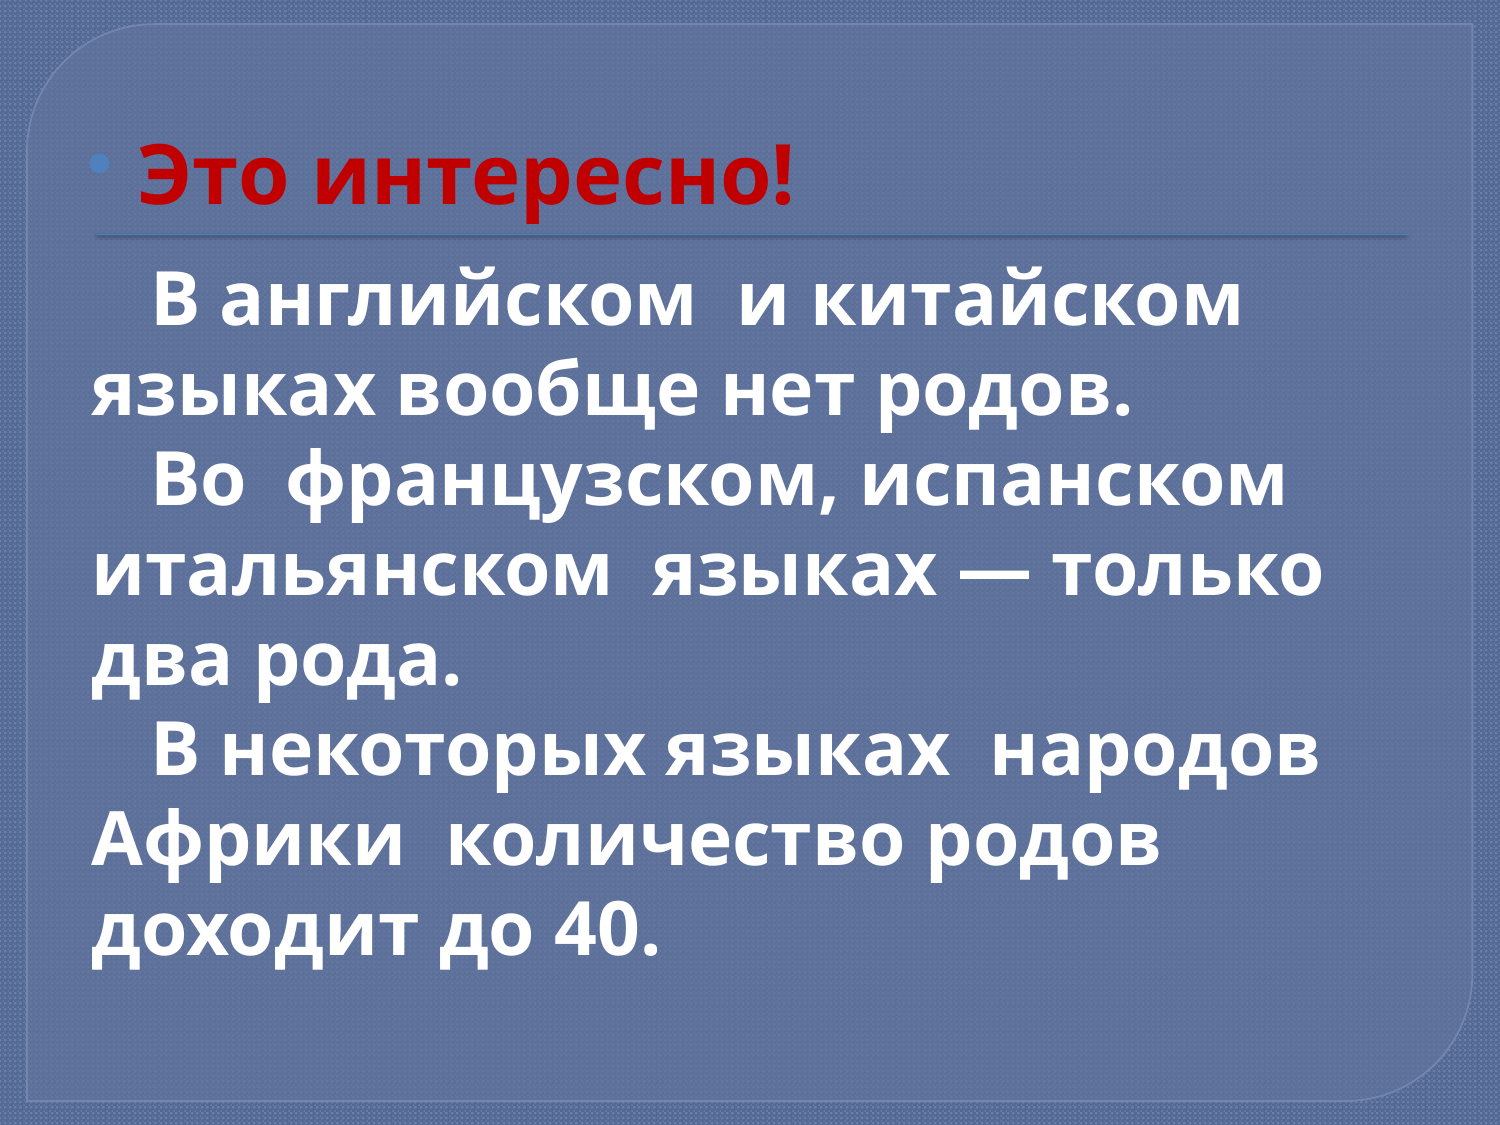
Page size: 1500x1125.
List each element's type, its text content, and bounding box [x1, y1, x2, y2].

text_box В английском и китайском языках вообще нет родов. Во французском, испанском итальянском языках — только два рода. В некоторых языках народов Африки количество родов доходит до 40. [76, 243, 1400, 979]
list Это интересно! [75, 113, 1425, 1047]
